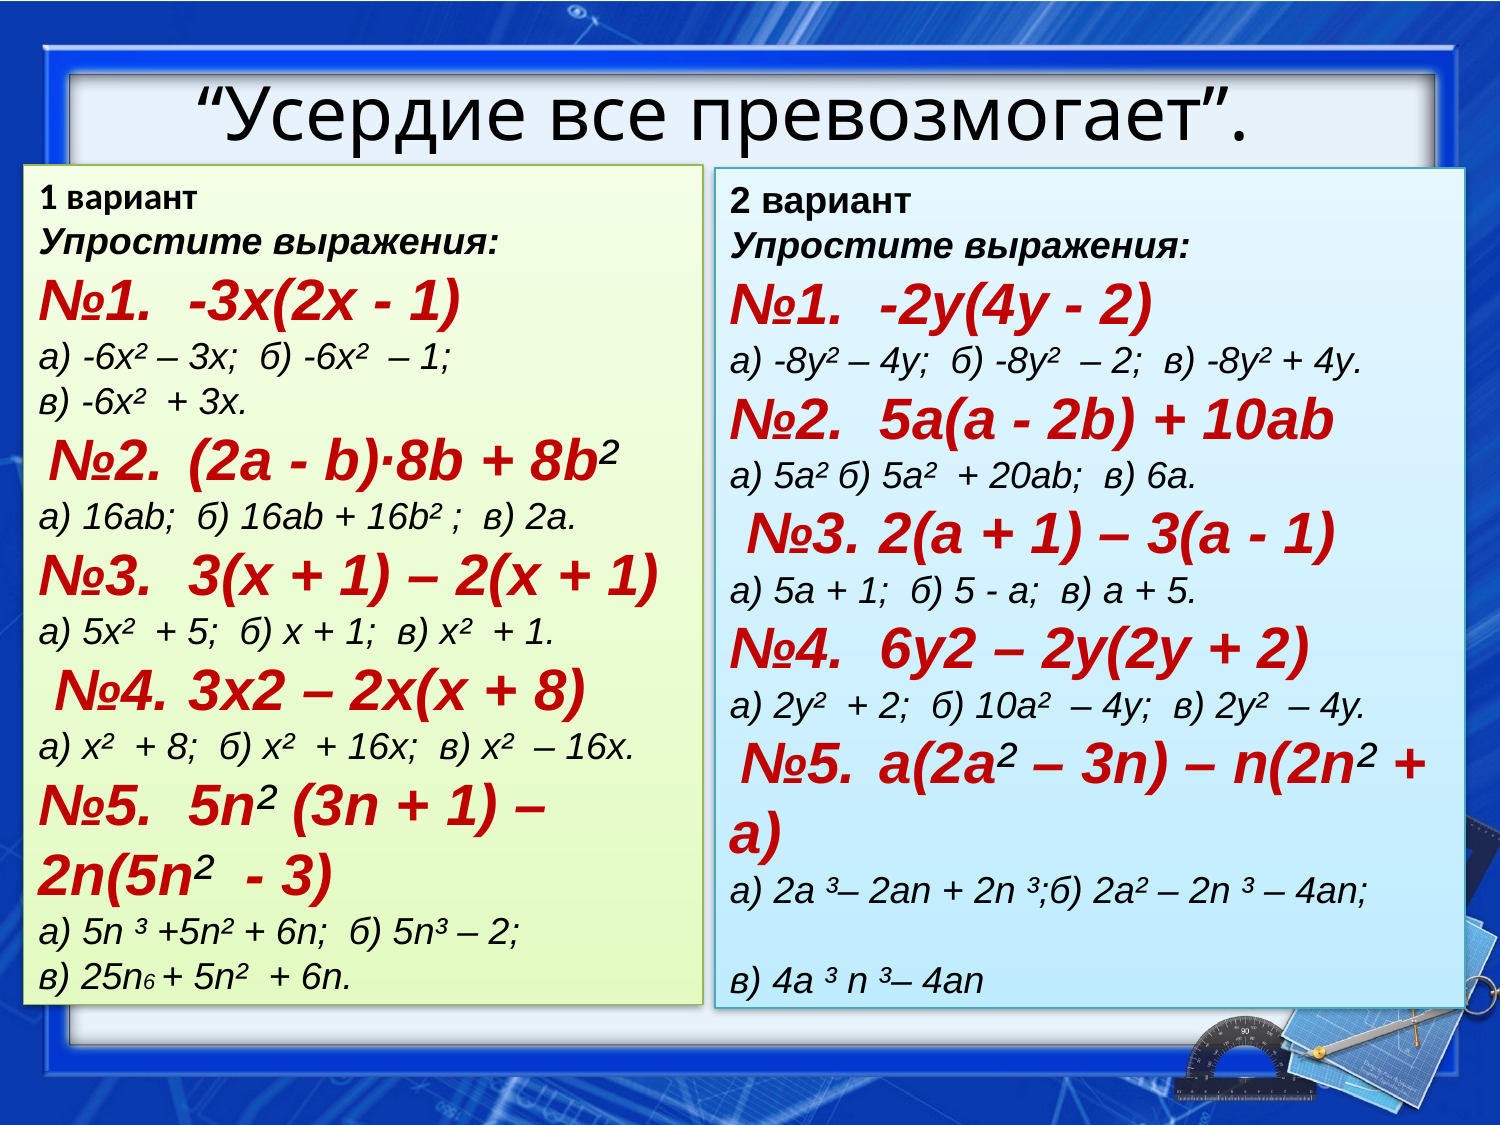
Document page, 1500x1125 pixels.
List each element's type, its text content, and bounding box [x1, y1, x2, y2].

picture [0, 0, 1500, 1125]
text_box 1 вариант Упростите выражения: №1. -3х(2х - 1) а) -6х² – 3х; б) -6х² – 1; в) -6х² + 3х. №2. (2a - b)∙8b + 8b² а) 16ab; б) 16ab + 16b² ; в) 2a. №3. 3(x + 1) – 2(x + 1) а) 5x² + 5; б) х + 1; в) х² + 1. №4. 3х2 – 2х(х + 8) а) х² + 8; б) х² + 16х; в) х² – 16х. №5. 5n² (3n + 1) – 2n(5n² - 3) а) 5n ³ +5n² + 6n; б) 5n³ – 2; в) 25n6 + 5n² + 6n. [23, 164, 704, 1005]
text_box 2 вариант Упростите выражения: №1. -2y(4y - 2) а) -8y² – 4y; б) -8y² – 2; в) -8y² + 4y. №2. 5a(a - 2b) + 10ab а) 5a² б) 5a² + 20ab; в) 6a. №3. 2(a + 1) – 3(a - 1) а) 5a + 1; б) 5 - a; в) a + 5. №4. 6y2 – 2y(2y + 2) а) 2y² + 2; б) 10a² – 4y; в) 2y² – 4y. №5. a(2a² – 3n) – n(2n² + a) а) 2a ³– 2an + 2n ³;б) 2a² – 2n ³ – 4an; в) 4a ³ n ³– 4an [714, 167, 1466, 1009]
text_box “Усердие все превозмогает”. [182, 58, 1285, 164]
